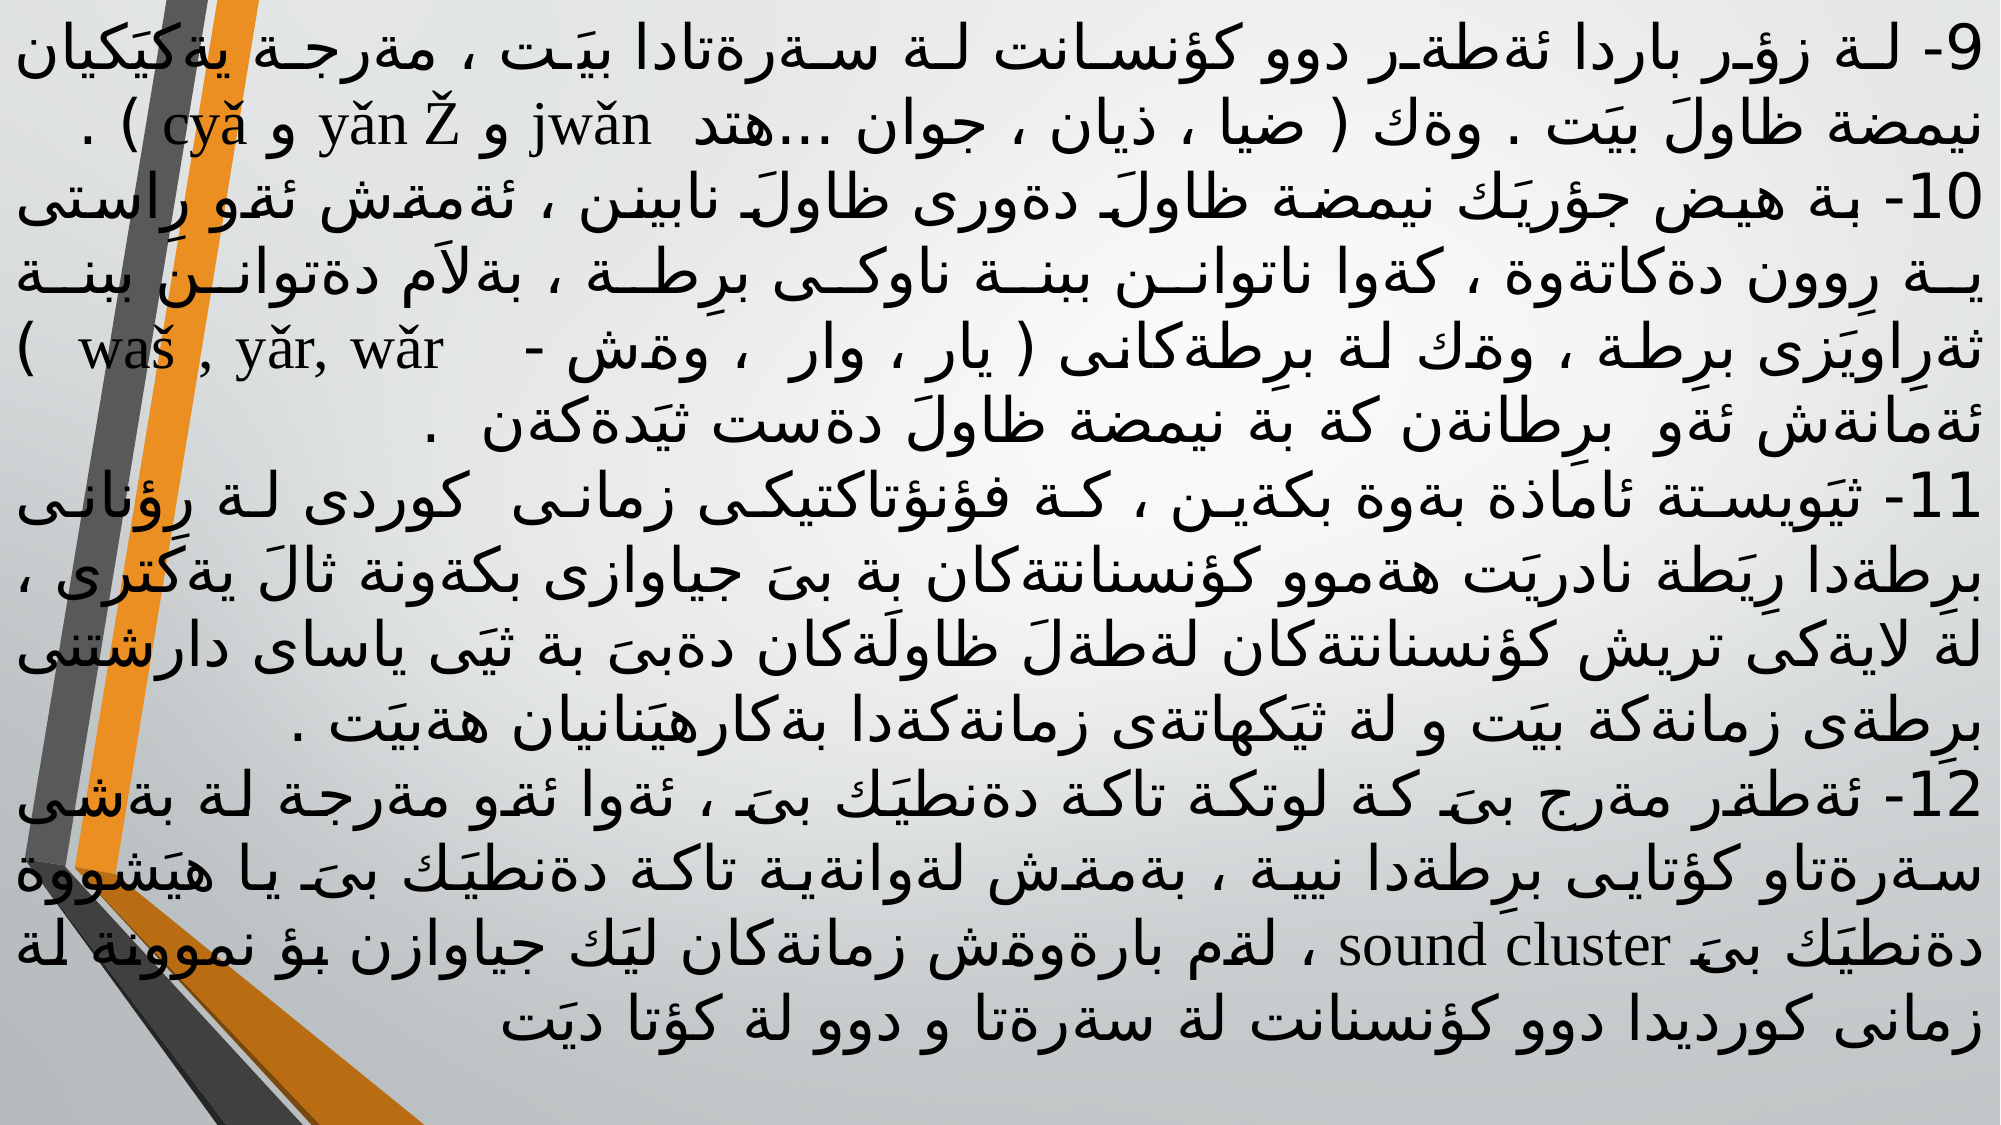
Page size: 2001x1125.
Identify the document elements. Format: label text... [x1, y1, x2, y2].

list 9- لة زؤر باردا ئةطةر دوو كؤنسانت لة سةرةتادا بيَت ، مةرجة يةكيَكيان نيمضة ظاولَ بيَت . وةك ( ضيا ، ذيان ، جوان ...هتد jwǎn و yǎn Ž و cyǎ ) . 10- بة هيض جؤريَك نيمضة ظاولَ دةورى ظاولَ نابينن ، ئةمةش ئةو رِاستى ية رِوون دةكاتةوة ، كةوا ناتوانن ببنة ناوكى برِطة ، بةلاَم دةتوانن ببنة ثةرِاويَزى برِطة ، وةك لة برِطةكانى ( يار ، وار ، وةش - waš , yǎr, wǎr ) ئةمانةش ئةو برِطانةن كة بة نيمضة ظاولَ دةست ثيَدةكةن . 11- ثيَويستة ئاماذة بةوة بكةين ، كة فؤنؤتاكتيكى زمانى كوردى لة رِؤنانى برِطةدا رِيَطة نادريَت هةموو كؤنسنانتةكان بة بىَ جياوازى بكةونة ثالَ يةكترى ، لة لايةكى تريش كؤنسنانتةكان لةطةلَ ظاولَةكان دةبىَ بة ثيَى ياساى دارشتنى برِطةى زمانةكة بيَت و لة ثيَكهاتةى زمانةكةدا بةكارهيَنانيان هةبيَت . 12- ئةطةر مةرج بىَ كة لوتكة تاكة دةنطيَك بىَ ، ئةوا ئةو مةرجة لة بةشى سةرةتاو كؤتايى برِطةدا نيية ، بةمةش لةوانةية تاكة دةنطيَك بىَ يا هيَشووة دةنطيَك بىَ sound cluster ، لةم بارةوةش زمانةكان ليَك جياوازن بؤ نموونة لة زمانى كورديدا دوو كؤنسنانت لة سةرةتا و دوو لة كؤتا ديَت [0, 0, 2000, 1125]
